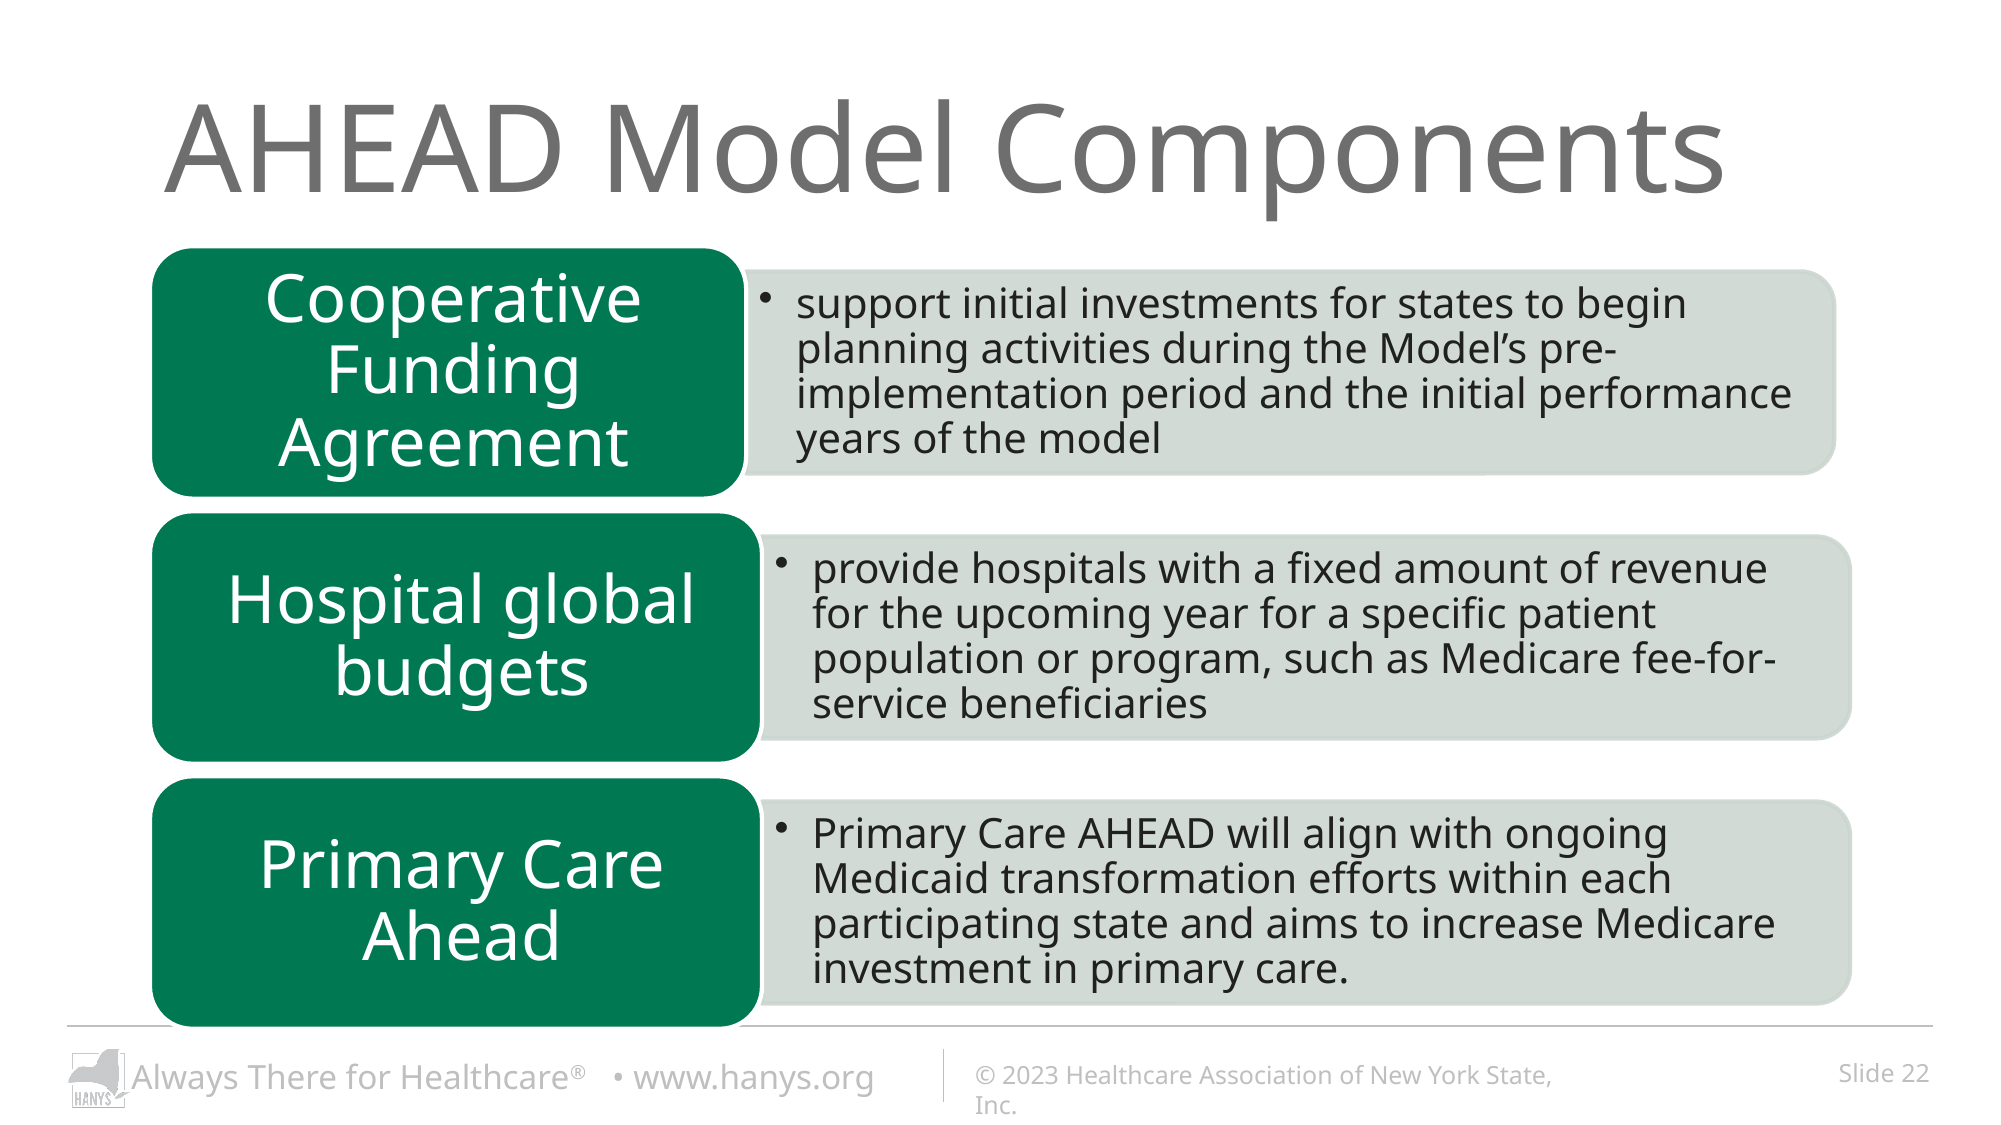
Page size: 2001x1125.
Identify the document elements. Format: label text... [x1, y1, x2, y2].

title AHEAD Model Components [150, 62, 1850, 233]
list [149, 245, 1851, 1030]
picture [68, 1049, 135, 1108]
